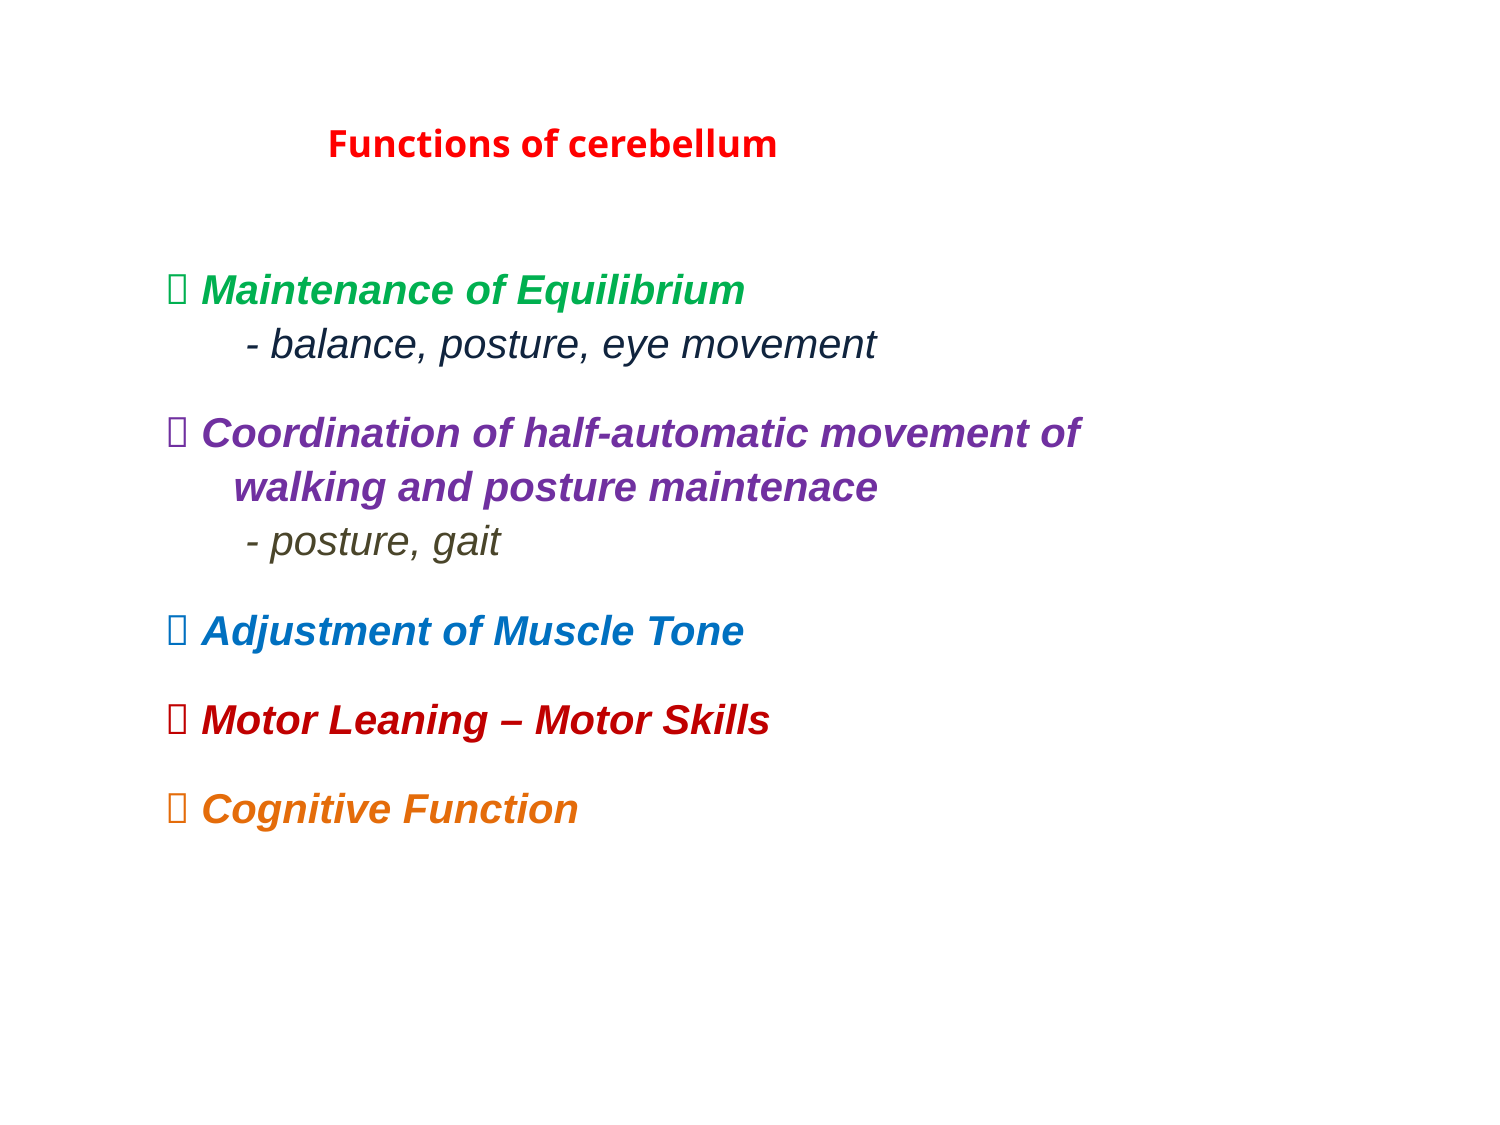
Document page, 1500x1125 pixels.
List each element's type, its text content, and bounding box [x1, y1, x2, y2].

text_box Functions of cerebellum [312, 112, 1250, 173]
text_box  Maintenance of Equilibrium - balance, posture, eye movement  Coordination of half-automatic movement of walking and posture maintenace - posture, gait  Adjustment of Muscle Tone  Motor Leaning – Motor Skills  Cognitive Function [150, 254, 1325, 840]
